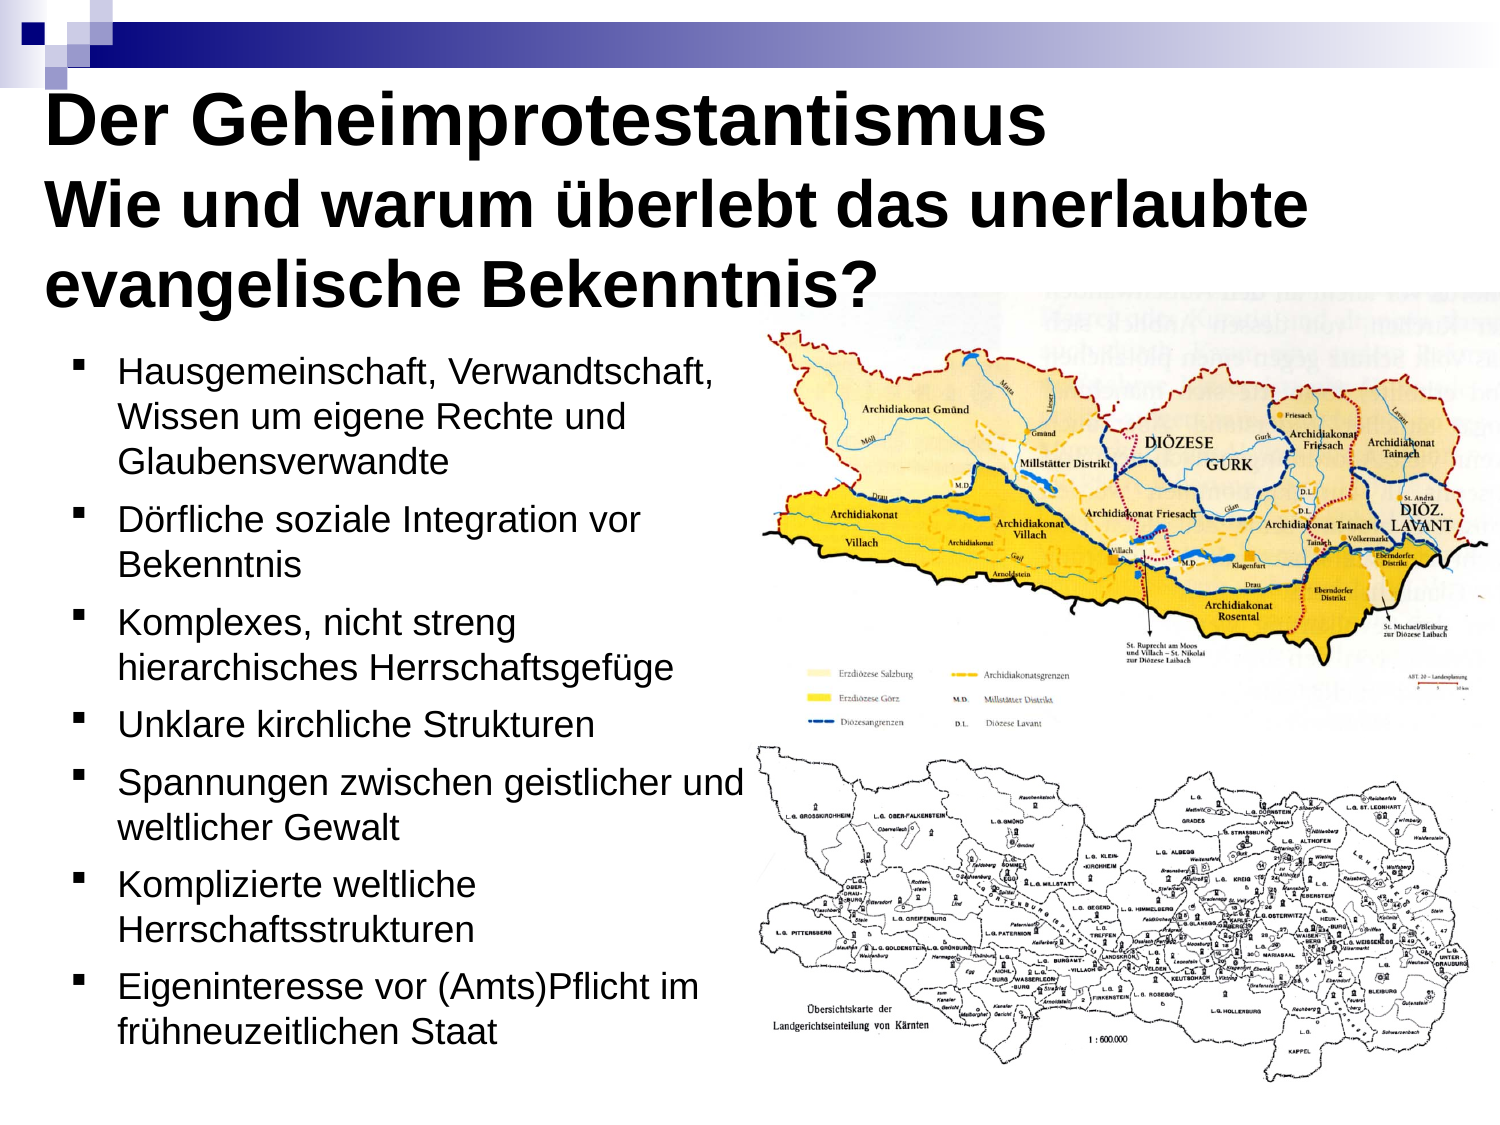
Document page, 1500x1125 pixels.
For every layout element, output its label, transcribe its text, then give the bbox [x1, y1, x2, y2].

picture [748, 292, 1500, 1088]
title Der Geheimprotestantismus Wie und warum überlebt das unerlaubte evangelische Bekenntnis? [29, 76, 1500, 315]
text_box Hausgemeinschaft, Verwandtschaft, Wissen um eigene Rechte und Glaubensverwandte Dörfliche soziale Integration vor Bekenntnis Komplexes, nicht streng hierarchisches Herrschaftsgefüge Unklare kirchliche Strukturen Spannungen zwischen geistlicher und weltlicher Gewalt Komplizierte weltliche Herrschaftsstrukturen Eigeninteresse vor (Amts)Pflicht im frühneuzeitlichen Staat [55, 340, 744, 1060]
